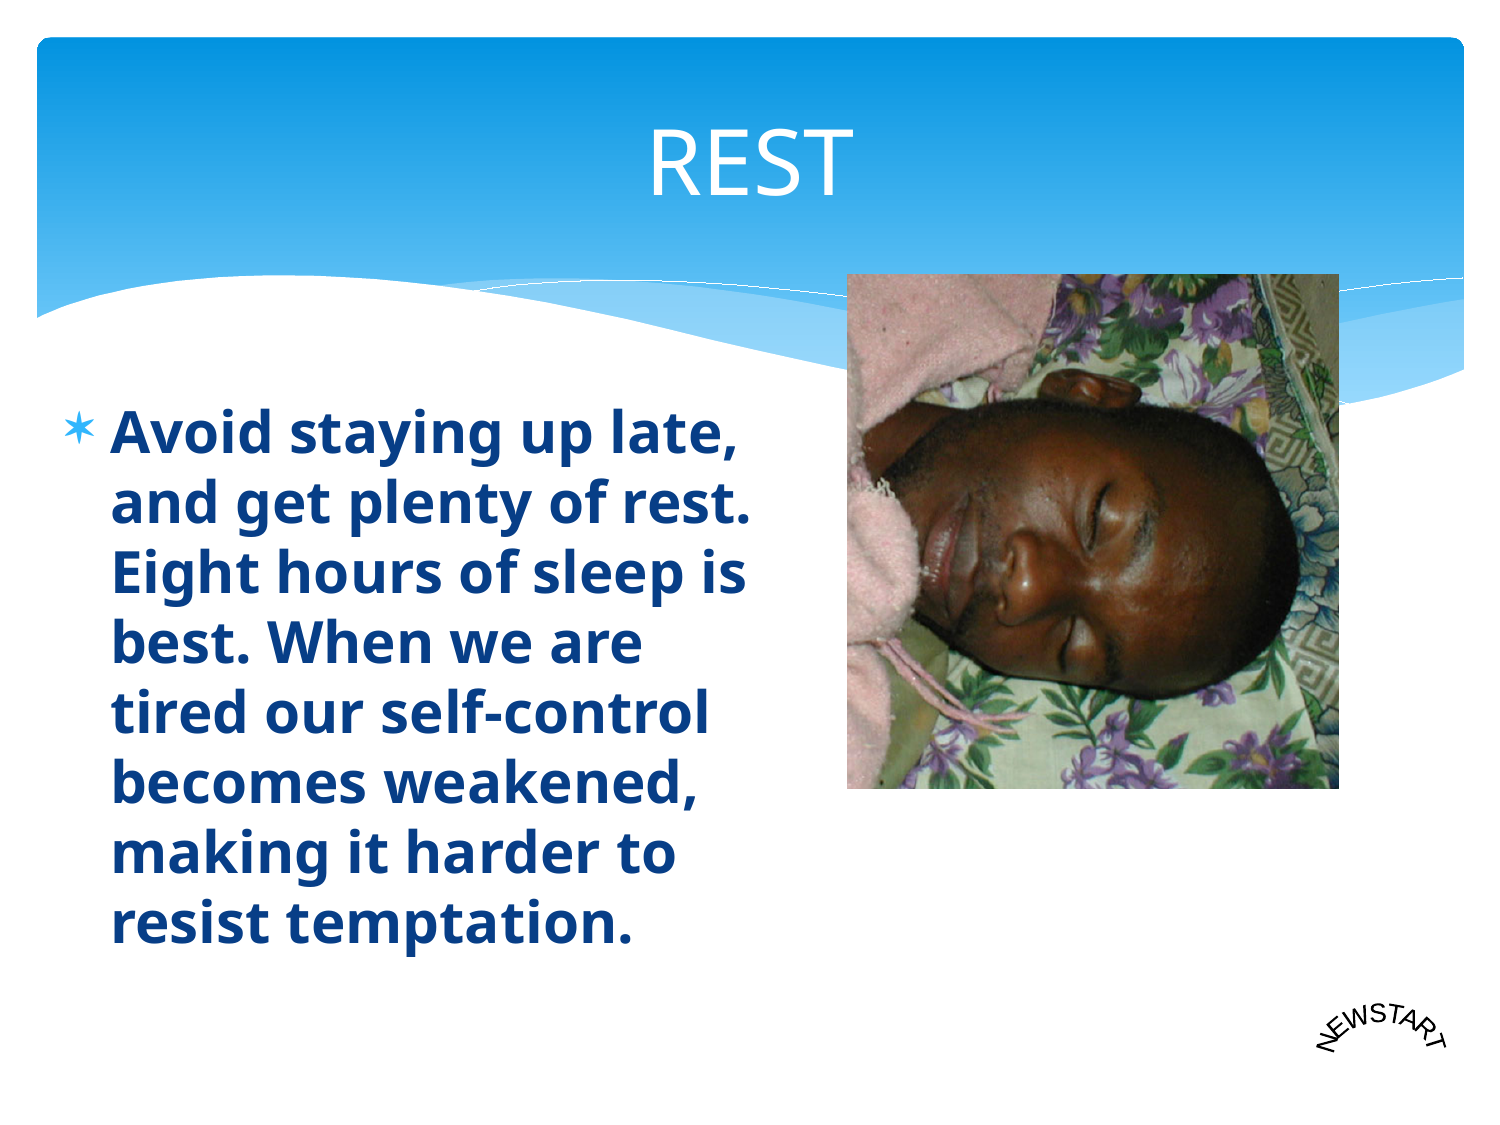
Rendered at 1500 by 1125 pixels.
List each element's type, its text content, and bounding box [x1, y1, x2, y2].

picture [846, 274, 1339, 789]
list Avoid staying up late, and get plenty of rest. Eight hours of sleep is best. When we are tired our self-control becomes weakened, making it harder to resist temptation. [50, 387, 810, 975]
title REST [75, 55, 1425, 261]
